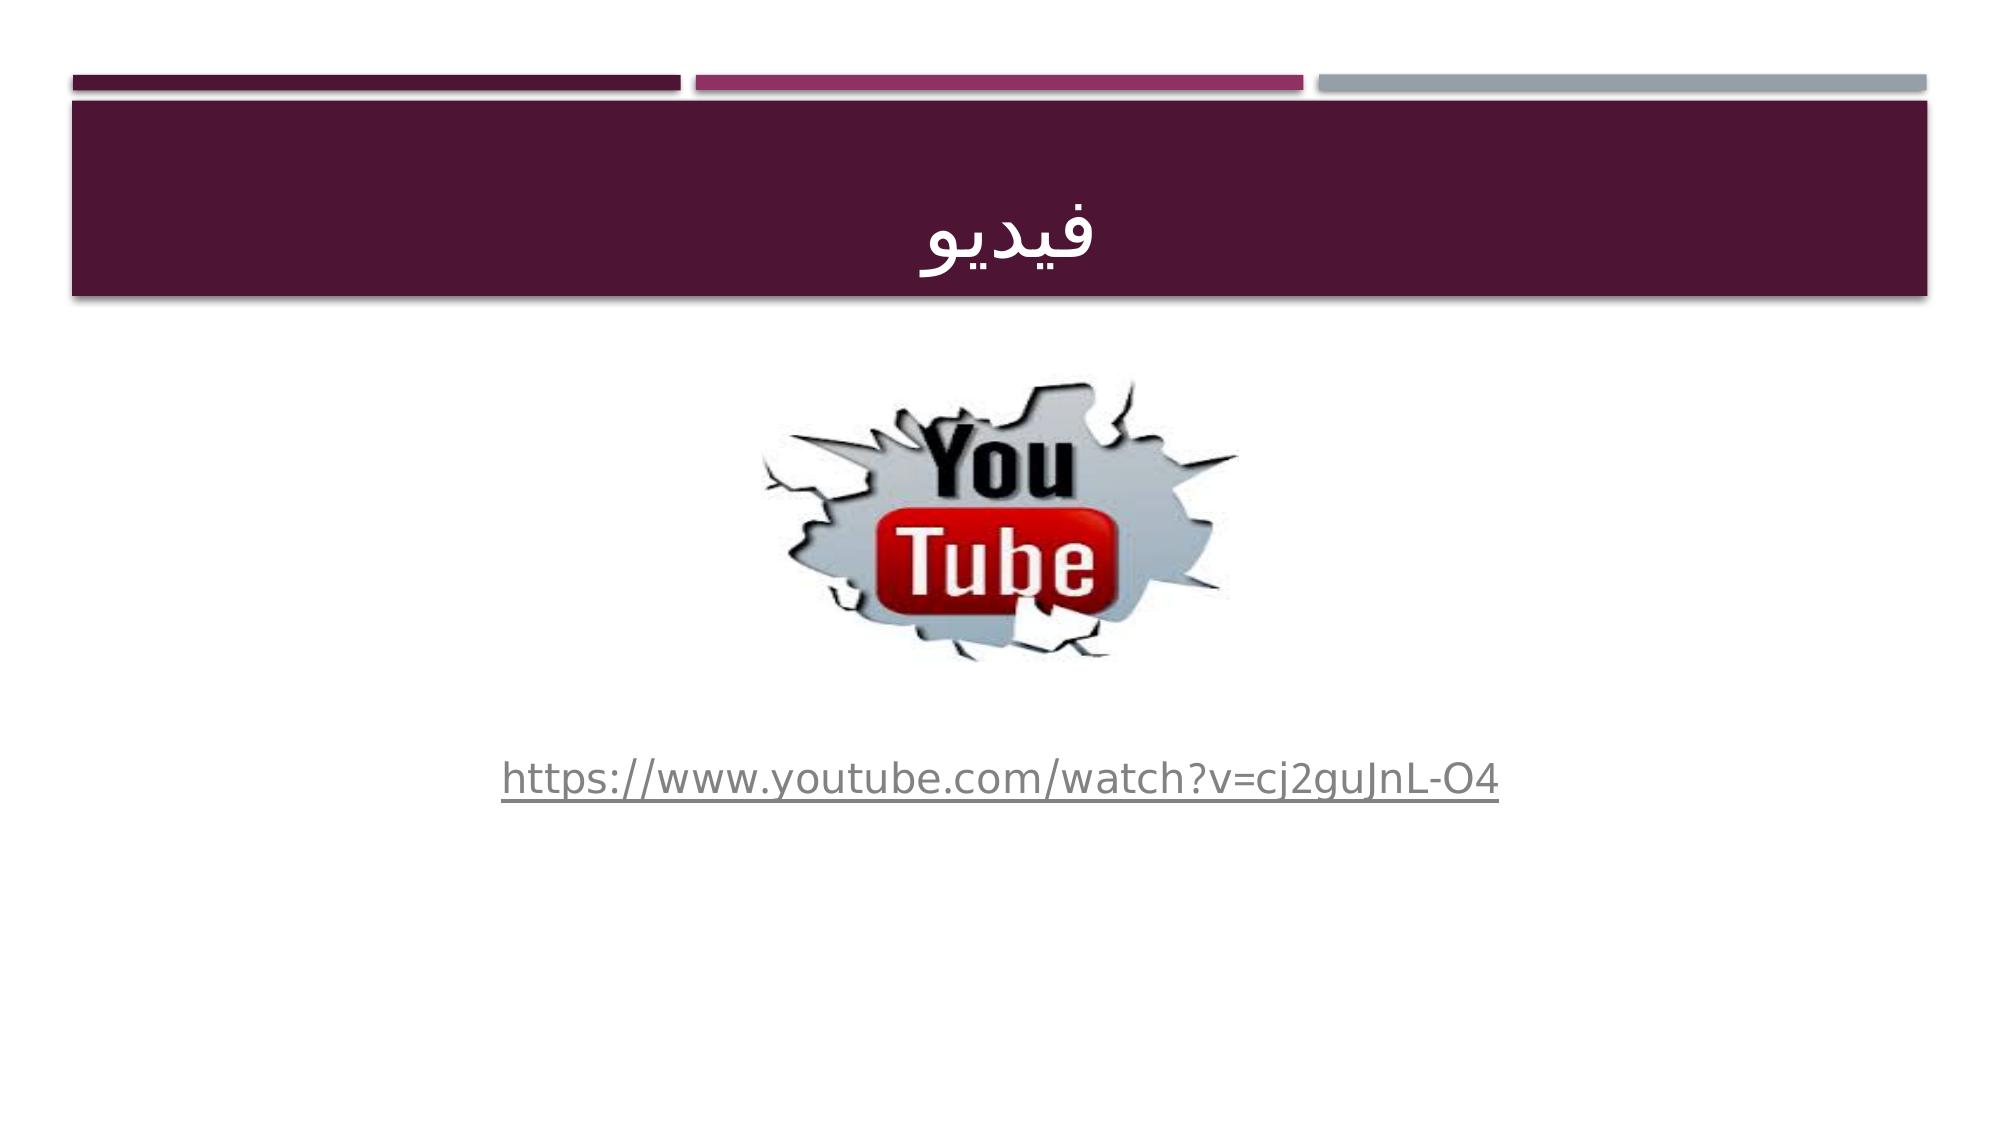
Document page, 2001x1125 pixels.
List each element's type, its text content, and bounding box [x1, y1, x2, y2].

list https://www.youtube.com/watch?v=cj2guJnL-O4 [95, 542, 1905, 1125]
picture [760, 361, 1240, 682]
title فيديو [95, 115, 1905, 282]
